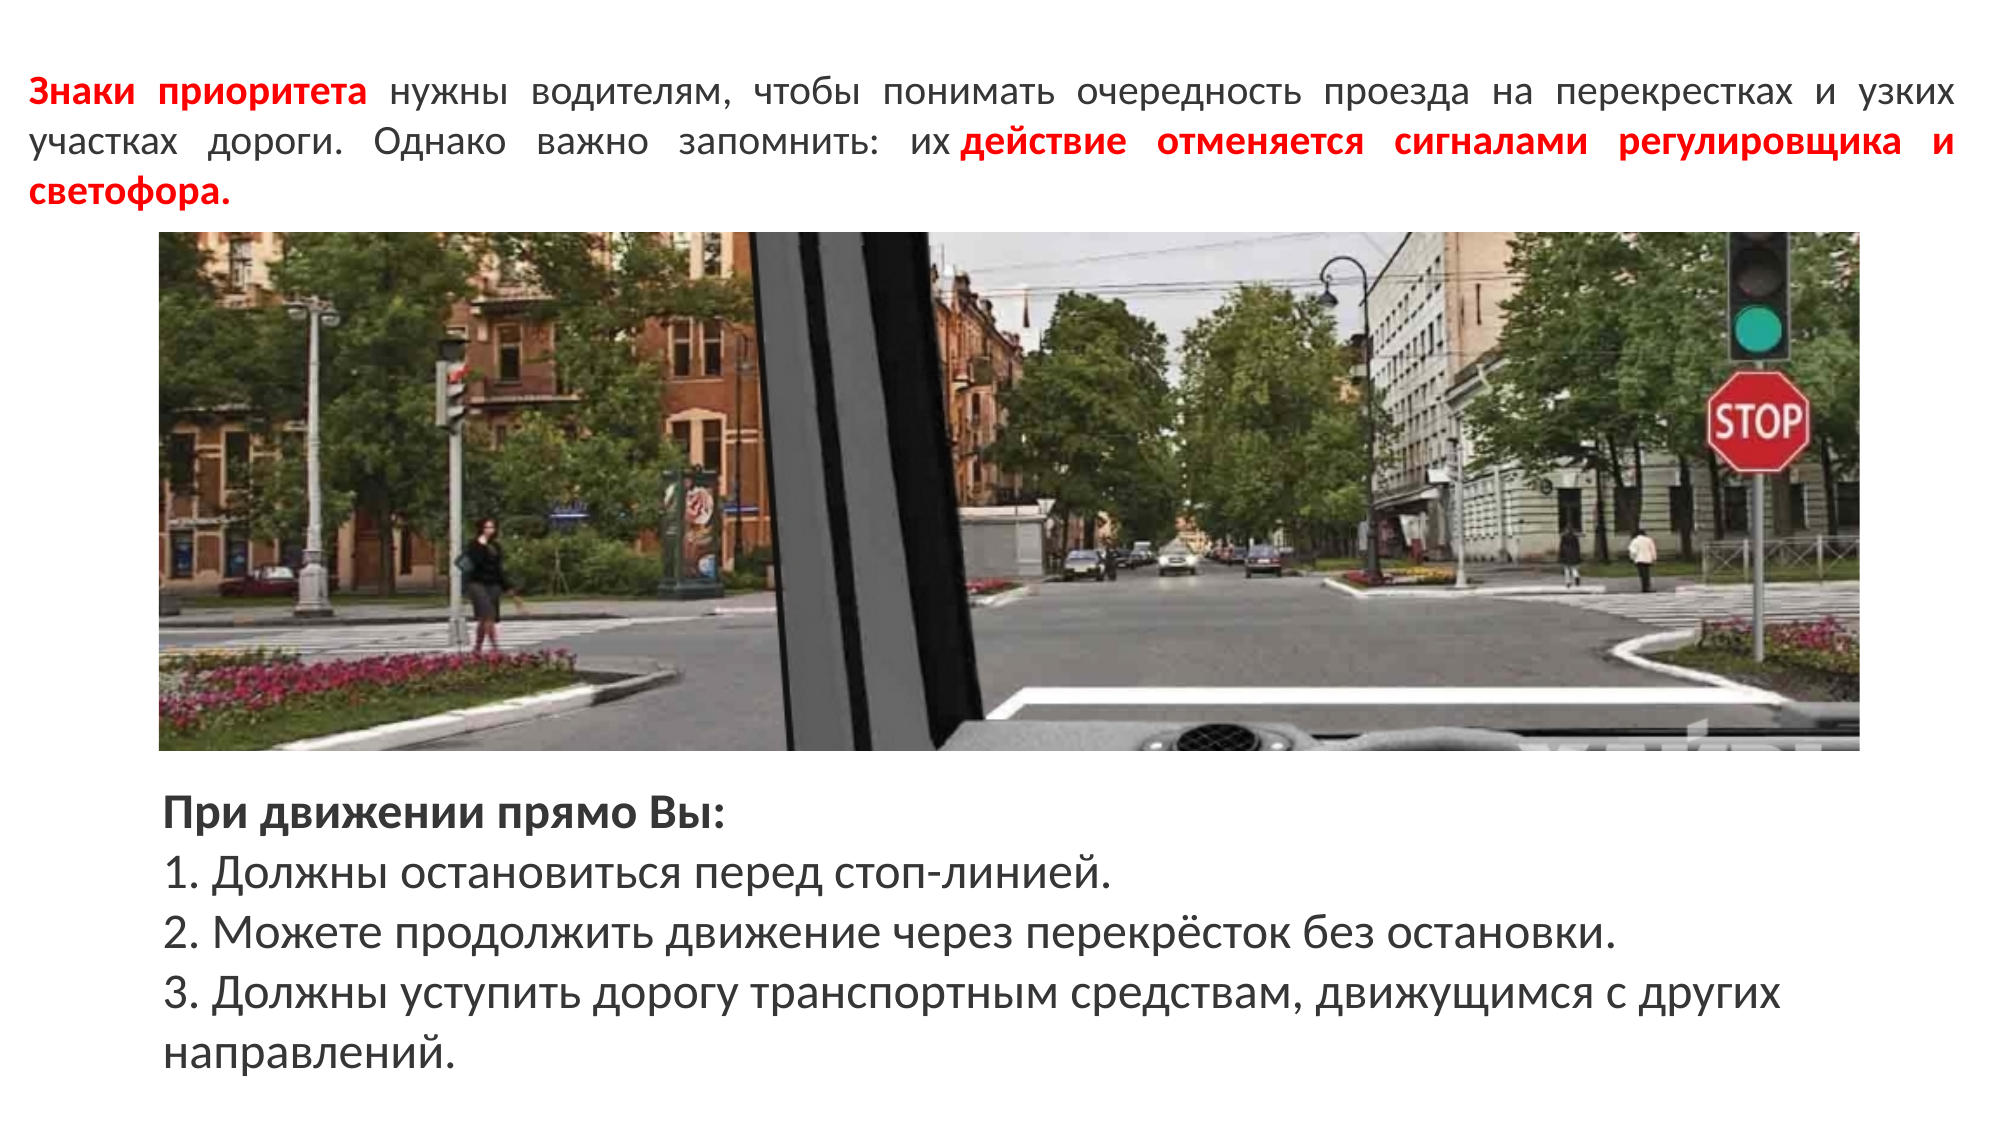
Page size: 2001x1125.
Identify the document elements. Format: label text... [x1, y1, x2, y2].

text_box Знаки приоритета нужны водителям, чтобы понимать очередность проезда на перекрестках и узких участках дороги. Однако важно запомнить: их действие отменяется сигналами регулировщика и светофора. [14, 55, 1971, 221]
picture [158, 232, 1860, 751]
text_box При движении прямо Вы: 1. Должны остановиться перед стоп-линией. 2. Можете продолжить движение через перекрёсток без остановки. 3. Должны уступить дорогу транспортным средствам, движущимся с других направлений. [147, 770, 1949, 1086]
